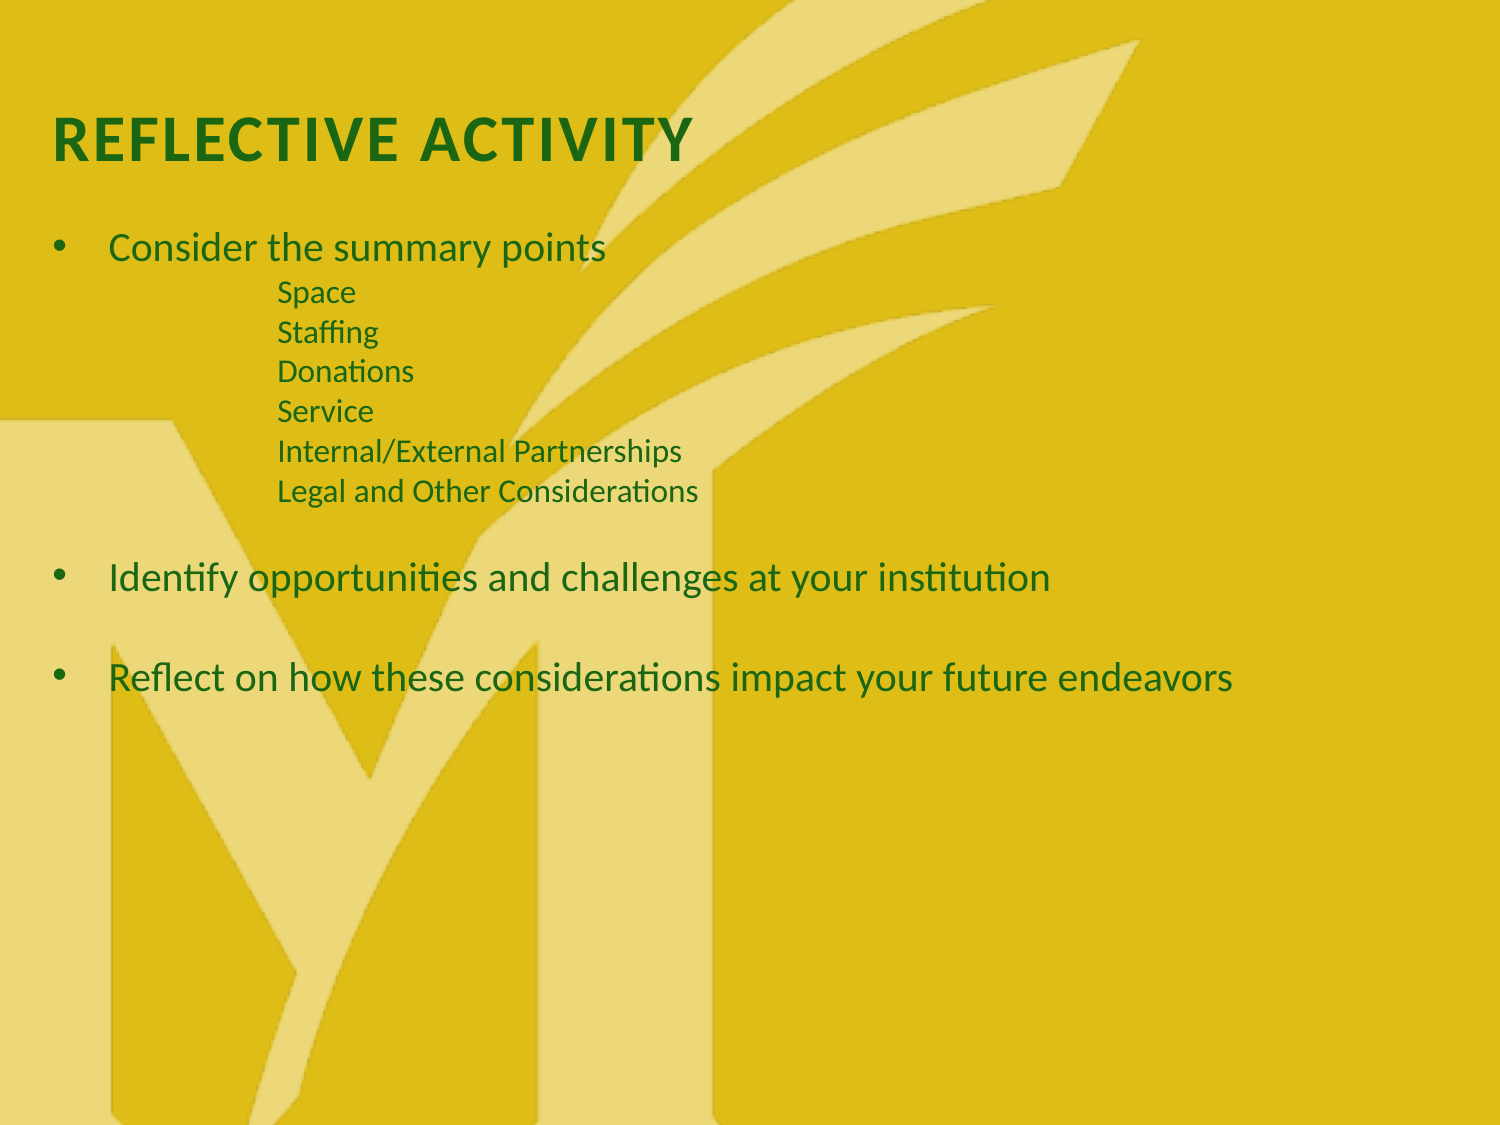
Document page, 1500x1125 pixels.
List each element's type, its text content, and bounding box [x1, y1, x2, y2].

text_box Consider the summary points Space Staffing Donations Service Internal/External Partnerships Legal and Other Considerations Identify opportunities and challenges at your institution Reflect on how these considerations impact your future endeavors [37, 212, 1396, 707]
title Reflective activity [37, 87, 1225, 175]
